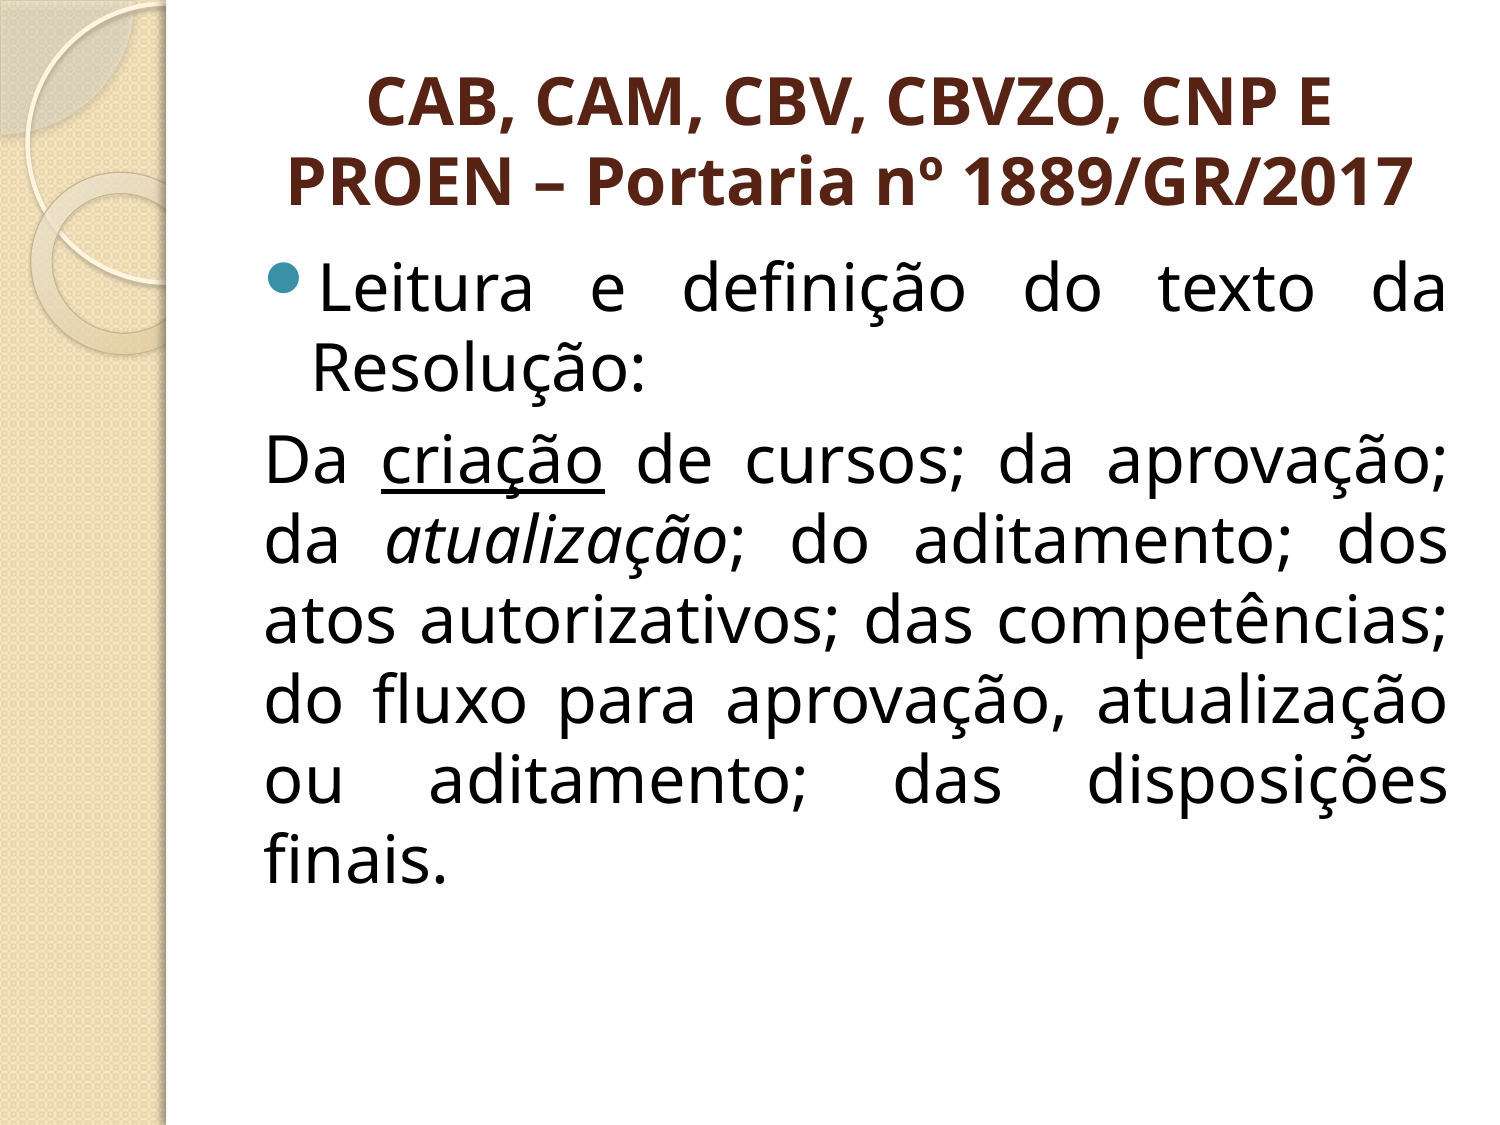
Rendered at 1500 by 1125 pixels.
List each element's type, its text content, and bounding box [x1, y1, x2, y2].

title CAB, CAM, CBV, CBVZO, CNP E PROEN – Portaria nº 1889/GR/2017 [235, 45, 1466, 233]
list Leitura e definição do texto da Resolução: Da criação de cursos; da aprovação; da atualização; do aditamento; dos atos autorizativos; das competências; do fluxo para aprovação, atualização ou aditamento; das disposições finais. [235, 237, 1466, 1025]
